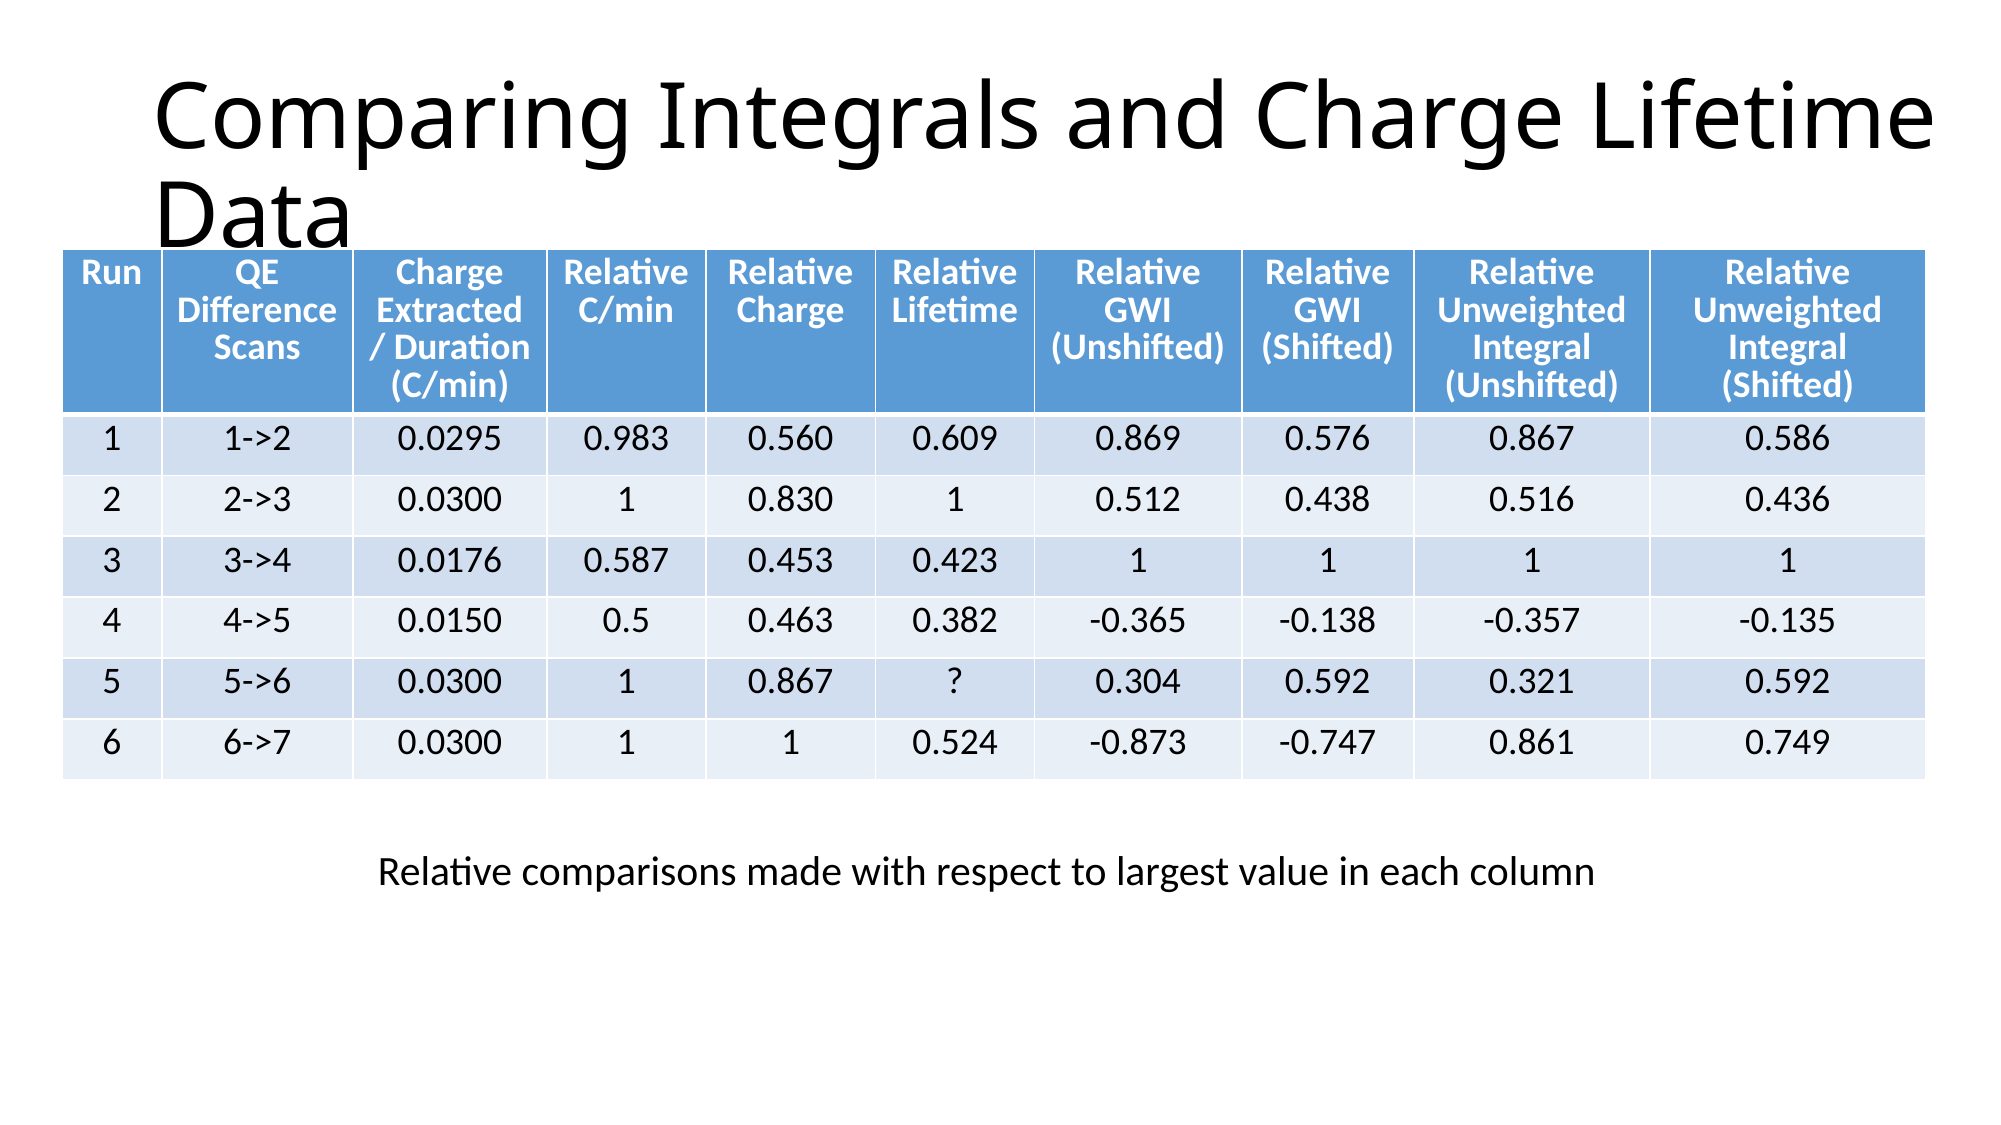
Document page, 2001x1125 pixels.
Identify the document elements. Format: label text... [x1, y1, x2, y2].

table_cell 1->2 [163, 417, 352, 475]
table_header Relative Charge [707, 250, 875, 412]
table_cell 0.560 [707, 417, 875, 475]
table_cell 1 [548, 659, 705, 718]
table_cell 0.592 [1243, 659, 1413, 718]
table_cell 1 [1243, 537, 1413, 596]
table_cell 0.0295 [354, 417, 546, 475]
table_cell 0.0300 [354, 659, 546, 718]
table_cell 0.0176 [354, 537, 546, 596]
table_header Run [63, 250, 161, 412]
table_cell 0.869 [1035, 417, 1241, 475]
table_cell 0.436 [1651, 476, 1925, 535]
table_cell 0.749 [1651, 720, 1925, 779]
table_cell 6->7 [163, 720, 352, 779]
table_cell 0.438 [1243, 476, 1413, 535]
table_cell 0.0300 [354, 720, 546, 779]
table_header Relative Unweighted Integral (Unshifted) [1415, 250, 1649, 412]
table_cell 0.830 [707, 476, 875, 535]
table_cell -0.873 [1035, 720, 1241, 779]
table_cell 1 [63, 417, 161, 475]
table_cell 2 [63, 476, 161, 535]
table_cell 4 [63, 598, 161, 657]
table_cell -0.357 [1415, 598, 1649, 657]
table_cell 3->4 [163, 537, 352, 596]
table_cell 1 [1415, 537, 1649, 596]
table_cell 0.587 [548, 537, 705, 596]
table_cell 0.453 [707, 537, 875, 596]
table_cell 5 [63, 659, 161, 718]
table_cell 0.463 [707, 598, 875, 657]
table_header Relative Lifetime [876, 250, 1034, 412]
table_cell 1 [1035, 537, 1241, 596]
table_cell 1 [1651, 537, 1925, 596]
table_header Relative C/min [548, 250, 705, 412]
table_cell 0.423 [876, 537, 1034, 596]
title Comparing Integrals and Charge Lifetime Data [137, 59, 1961, 278]
table_cell 2->3 [163, 476, 352, 535]
table_cell 0.609 [876, 417, 1034, 475]
table_cell 1 [548, 720, 705, 779]
table_cell 0.867 [707, 659, 875, 718]
table_cell 6 [63, 720, 161, 779]
text_box Relative comparisons made with respect to largest value in each column [77, 836, 1897, 901]
table_cell -0.138 [1243, 598, 1413, 657]
table_header Relative Unweighted Integral (Shifted) [1651, 250, 1925, 412]
table_cell -0.747 [1243, 720, 1413, 779]
table_cell 0.5 [548, 598, 705, 657]
table_cell 0.983 [548, 417, 705, 475]
table_cell 1 [876, 476, 1034, 535]
table_cell -0.365 [1035, 598, 1241, 657]
table_cell 0.0150 [354, 598, 546, 657]
table_cell 1 [548, 476, 705, 535]
table_cell 1 [707, 720, 875, 779]
table_cell -0.135 [1651, 598, 1925, 657]
table_cell 0.576 [1243, 417, 1413, 475]
table_cell 0.512 [1035, 476, 1241, 535]
table_cell 0.586 [1651, 417, 1925, 475]
table_header Relative GWI (Unshifted) [1035, 250, 1241, 412]
table_cell 0.382 [876, 598, 1034, 657]
table_cell 5->6 [163, 659, 352, 718]
table_cell 0.867 [1415, 417, 1649, 475]
table_cell ? [876, 659, 1034, 718]
table_header QE Difference Scans [163, 250, 352, 412]
table_cell 0.304 [1035, 659, 1241, 718]
table_cell 0.516 [1415, 476, 1649, 535]
table_cell 0.0300 [354, 476, 546, 535]
table_header Relative GWI (Shifted) [1243, 250, 1413, 412]
table_cell 3 [63, 537, 161, 596]
table_header Charge Extracted / Duration (C/min) [354, 250, 546, 412]
table_cell 0.592 [1651, 659, 1925, 718]
table_cell 4->5 [163, 598, 352, 657]
table_cell 0.321 [1415, 659, 1649, 718]
table_cell 0.861 [1415, 720, 1649, 779]
table_cell 0.524 [876, 720, 1034, 779]
